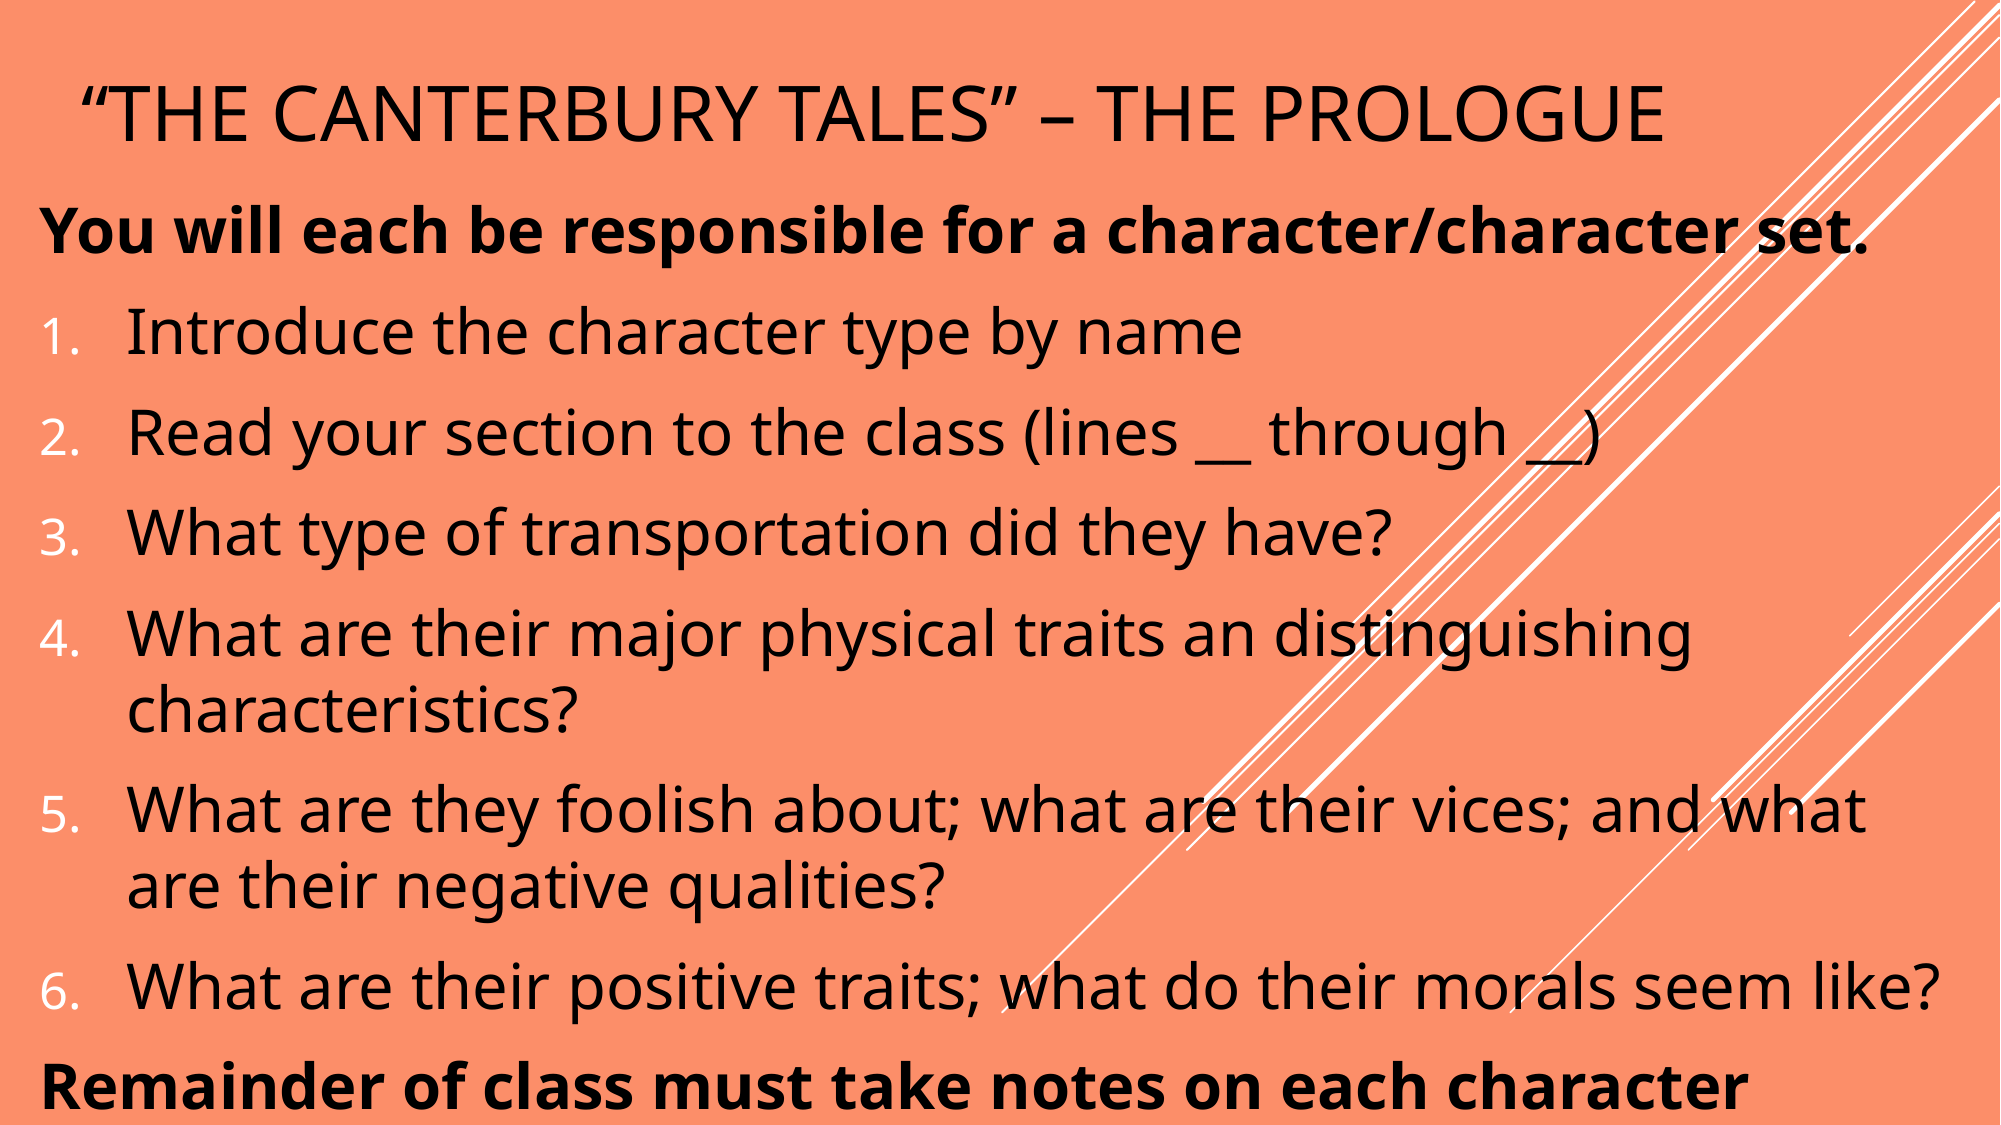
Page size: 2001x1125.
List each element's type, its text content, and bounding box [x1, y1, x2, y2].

subtitle You will each be responsible for a character/character set. Introduce the character type by name Read your section to the class (lines __ through __) What type of transportation did they have? What are their major physical traits an distinguishing characteristics? What are they foolish about; what are their vices; and what are their negative qualities? What are their positive traits; what do their morals seem like? Remainder of class must take notes on each character [24, 183, 1980, 1125]
title “The Canterbury Tales” – The PRologue [66, 5, 1939, 165]
